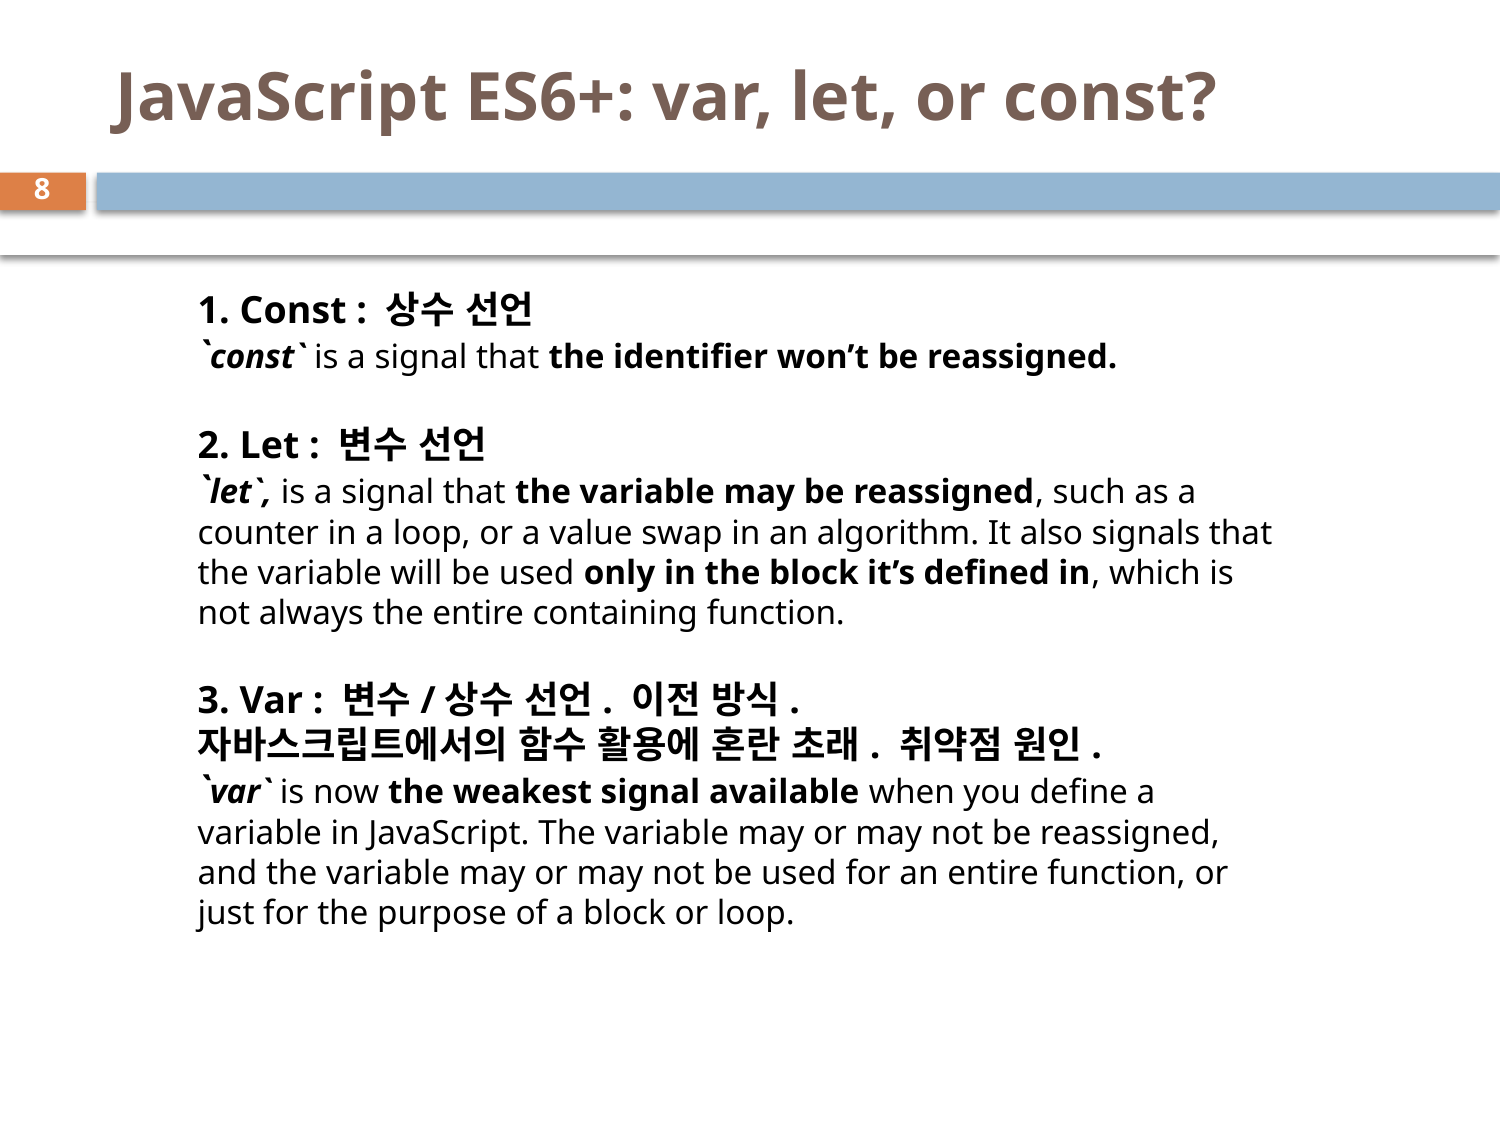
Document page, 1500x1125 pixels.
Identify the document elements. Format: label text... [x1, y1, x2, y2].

title JavaScript ES6+: var, let, or const? [100, 37, 1438, 149]
text_box 1. Const : 상수 선언 `const` is a signal that the identifier won’t be reassigned. 2. Let : 변수 선언 `let`, is a signal that the variable may be reassigned, such as a counter in a loop, or a value swap in an algorithm. It also signals that the variable will be used only in the block it’s defined in, which is not always the entire containing function. 3. Var : 변수/상수 선언. 이전 방식. 자바스크립트에서의 함수 활용에 혼란 초래. 취약점 원인. `var` is now the weakest signal available when you define a variable in JavaScript. The variable may or may not be reassigned, and the variable may or may not be used for an entire function, or just for the purpose of a block or loop. [182, 278, 1294, 939]
slide_number 8 [0, 170, 87, 211]
